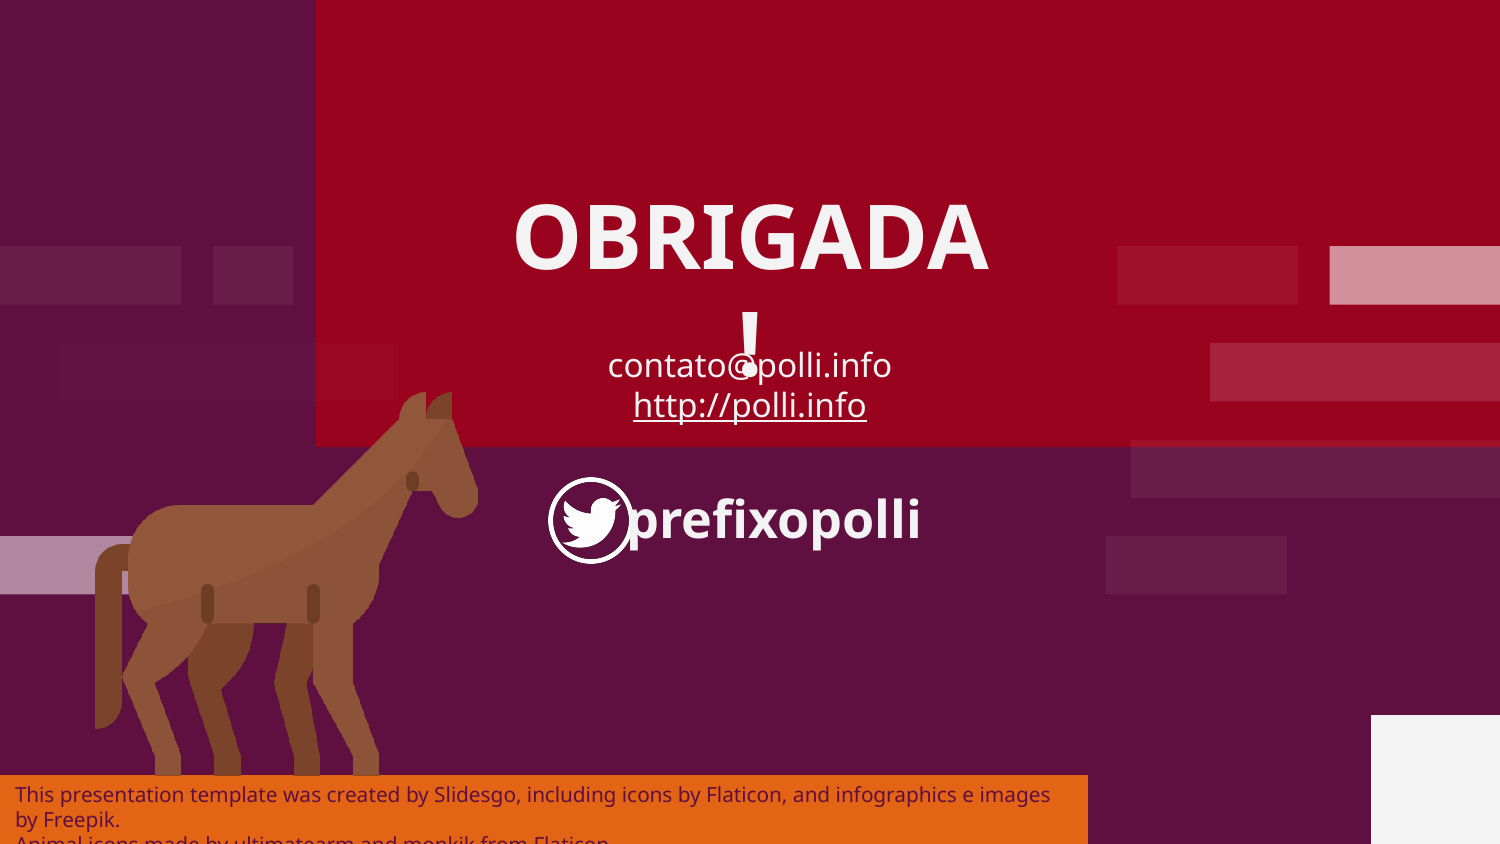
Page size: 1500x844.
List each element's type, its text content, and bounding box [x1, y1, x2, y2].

title prefixopolli [508, 471, 1041, 582]
picture [75, 372, 498, 795]
title OBRIGADA! [484, 164, 1016, 275]
picture [548, 477, 635, 564]
subtitle contato@polli.info http://polli.info [484, 304, 1016, 447]
text_box This presentation template was created by Slidesgo, including icons by Flaticon, and infographics e images by Freepik. Animal icons made by ultimatearm and monkik from Flaticon [0, 766, 1088, 836]
